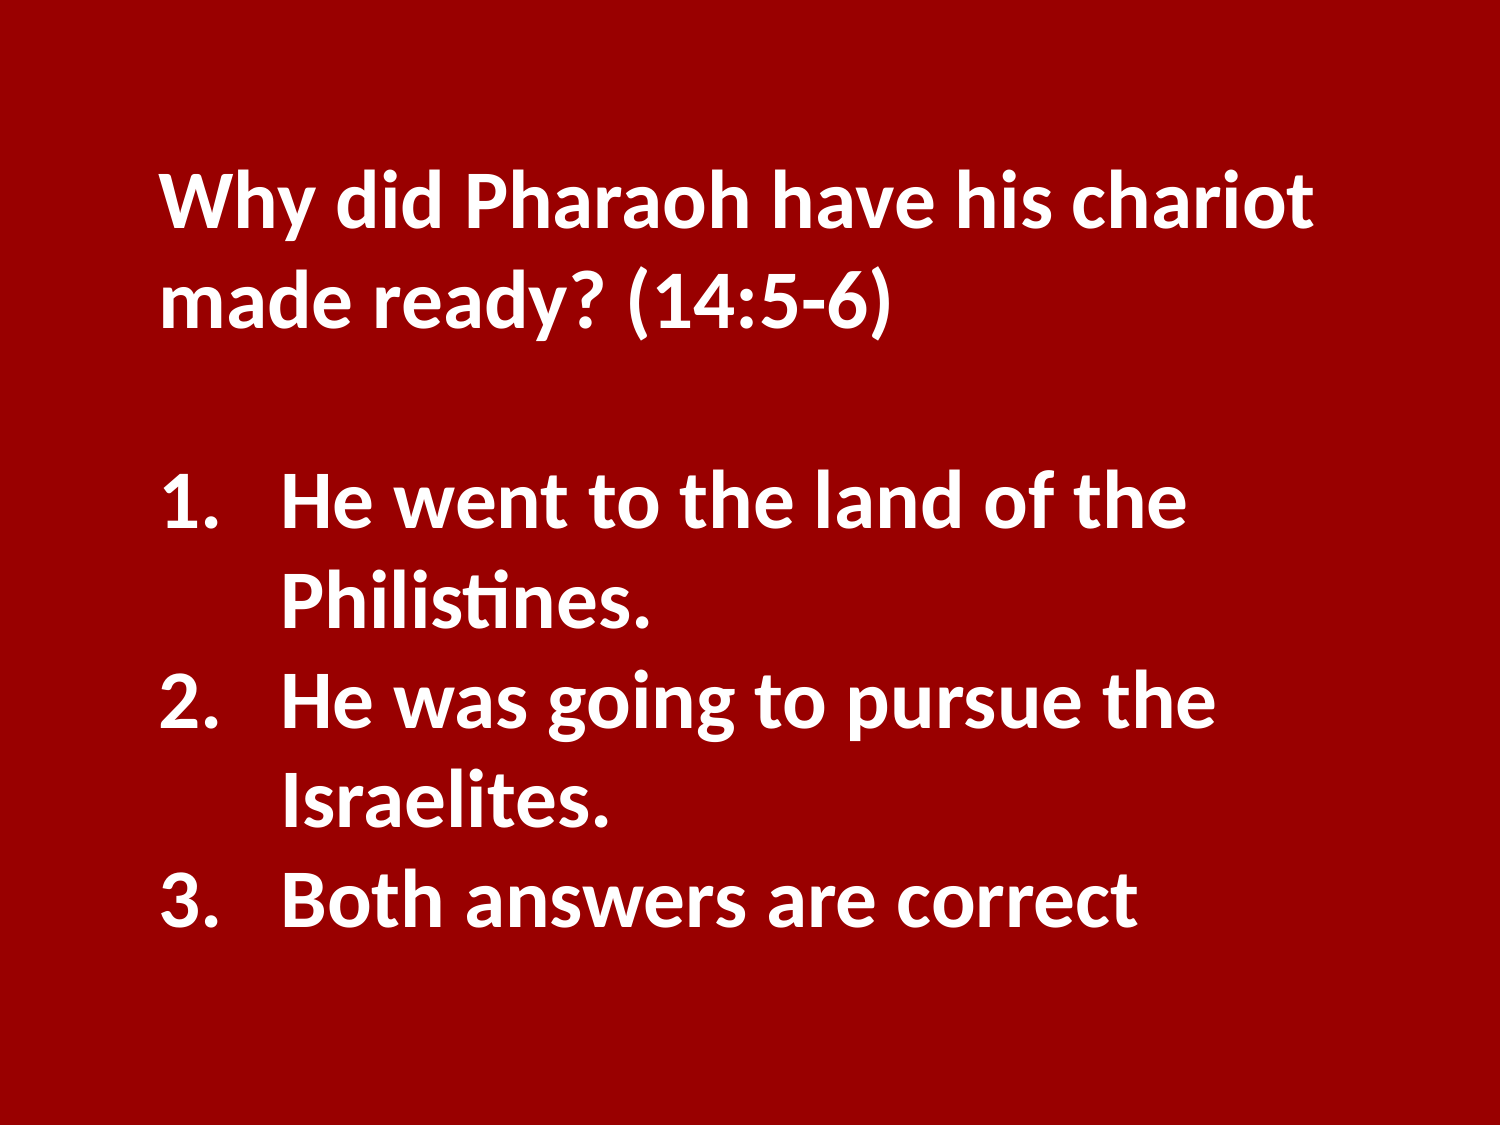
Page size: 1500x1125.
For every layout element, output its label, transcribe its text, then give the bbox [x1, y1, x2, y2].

text_box Why did Pharaoh have his chariot made ready? (14:5-6) He went to the land of the Philistines. He was going to pursue the Israelites. Both answers are correct [143, 137, 1357, 952]
